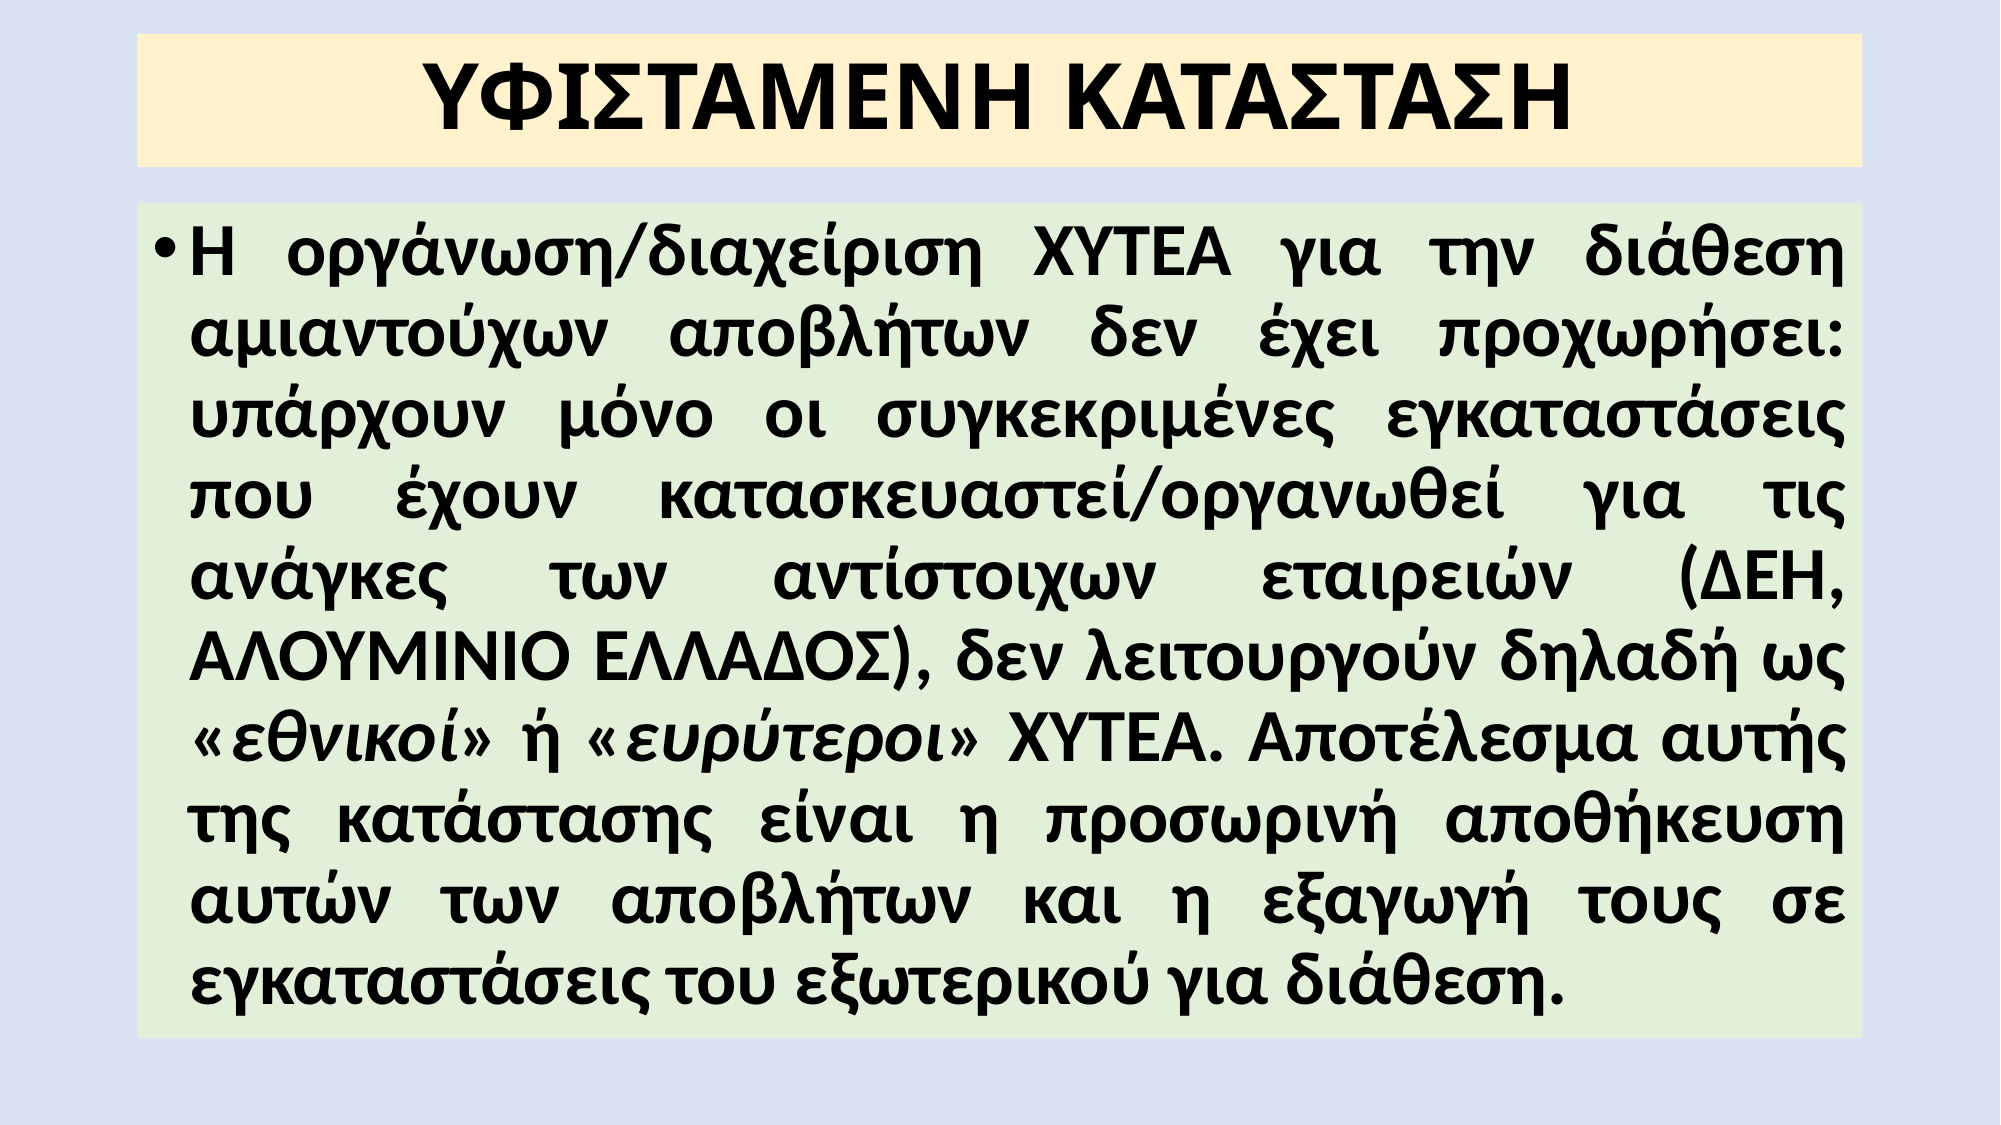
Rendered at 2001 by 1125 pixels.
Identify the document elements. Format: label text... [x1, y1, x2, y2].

list Η οργάνωση/διαχείριση ΧΥΤΕΑ για την διάθεση αμιαντούχων αποβλήτων δεν έχει προχωρήσει: υπάρχουν μόνο οι συγκεκριμένες εγκαταστάσεις που έχουν κατασκευαστεί/οργανωθεί για τις ανάγκες των αντίστοιχων εταιρειών (ΔΕΗ, ΑΛΟΥΜΙΝΙΟ ΕΛΛΑΔΟΣ), δεν λειτουργούν δηλαδή ως «εθνικοί» ή «ευρύτεροι» ΧΥΤΕΑ. Αποτέλεσμα αυτής της κατάστασης είναι η προσωρινή αποθήκευση αυτών των αποβλήτων και η εξαγωγή τους σε εγκαταστάσεις του εξωτερικού για διάθεση. [137, 203, 1863, 1038]
title ΥΦΙΣΤΑΜΕΝΗ ΚΑΤΑΣΤΑΣΗ [137, 33, 1863, 167]
